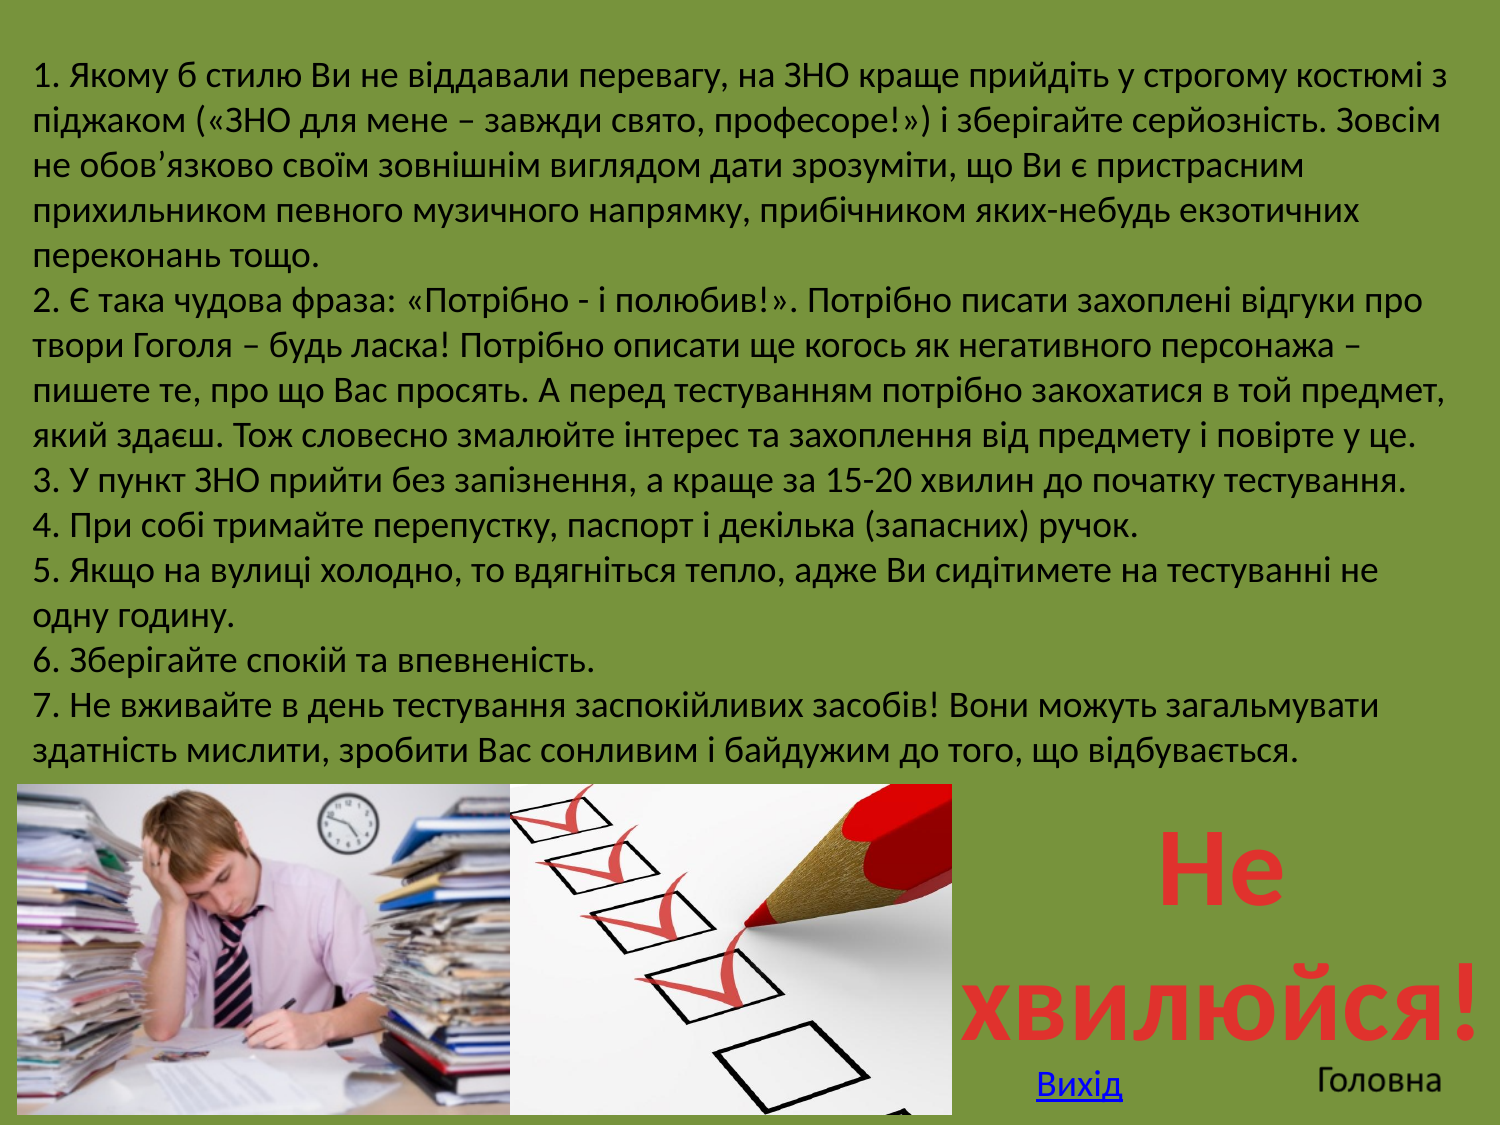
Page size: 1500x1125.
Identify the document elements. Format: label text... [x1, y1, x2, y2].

text_box Не хвилюйся! [952, 784, 1500, 1070]
picture [17, 784, 952, 1116]
text_box Якому б стилю Ви не віддавали перевагу, на ЗНО краще прийдіть у строгому костюмі з піджаком («ЗНО для мене – завжди свято, професоре!») і зберігайте серйозність. Зовсім не обов’язково своїм зовнішнім виглядом дати зрозуміти, що Ви є пристрасним прихильником певного музичного напрямку, прибічником яких-небудь екзотичних переконань тощо. Є така чудова фраза: «Потрібно - і полюбив!». Потрібно писати захоплені відгуки про твори Гоголя – будь ласка! Потрібно описати ще когось як негативного персонажа – пишете те, про що Вас просять. А перед тестуванням потрібно закохатися в той предмет, який здаєш. Тож словесно змалюйте інтерес та захоплення від предмету і повірте у це. У пункт ЗНО прийти без запізнення, а краще за 15-20 хвилин до початку тестування. При собі тримайте перепустку, паспорт і декілька (запасних) ручок. Якщо на вулиці холодно, то вдягніться тепло, адже Ви сидітимете на тестуванні не одну годину. Зберігайте спокій та впевненість. Не вживайте в день тестування заспокійливих засобів! Вони можуть загальмувати здатність мислити, зробити Вас сонливим і байдужим до того, що відбувається. [17, 42, 1471, 778]
text_box Вихід [1021, 1051, 1258, 1112]
picture [1293, 1043, 1500, 1125]
